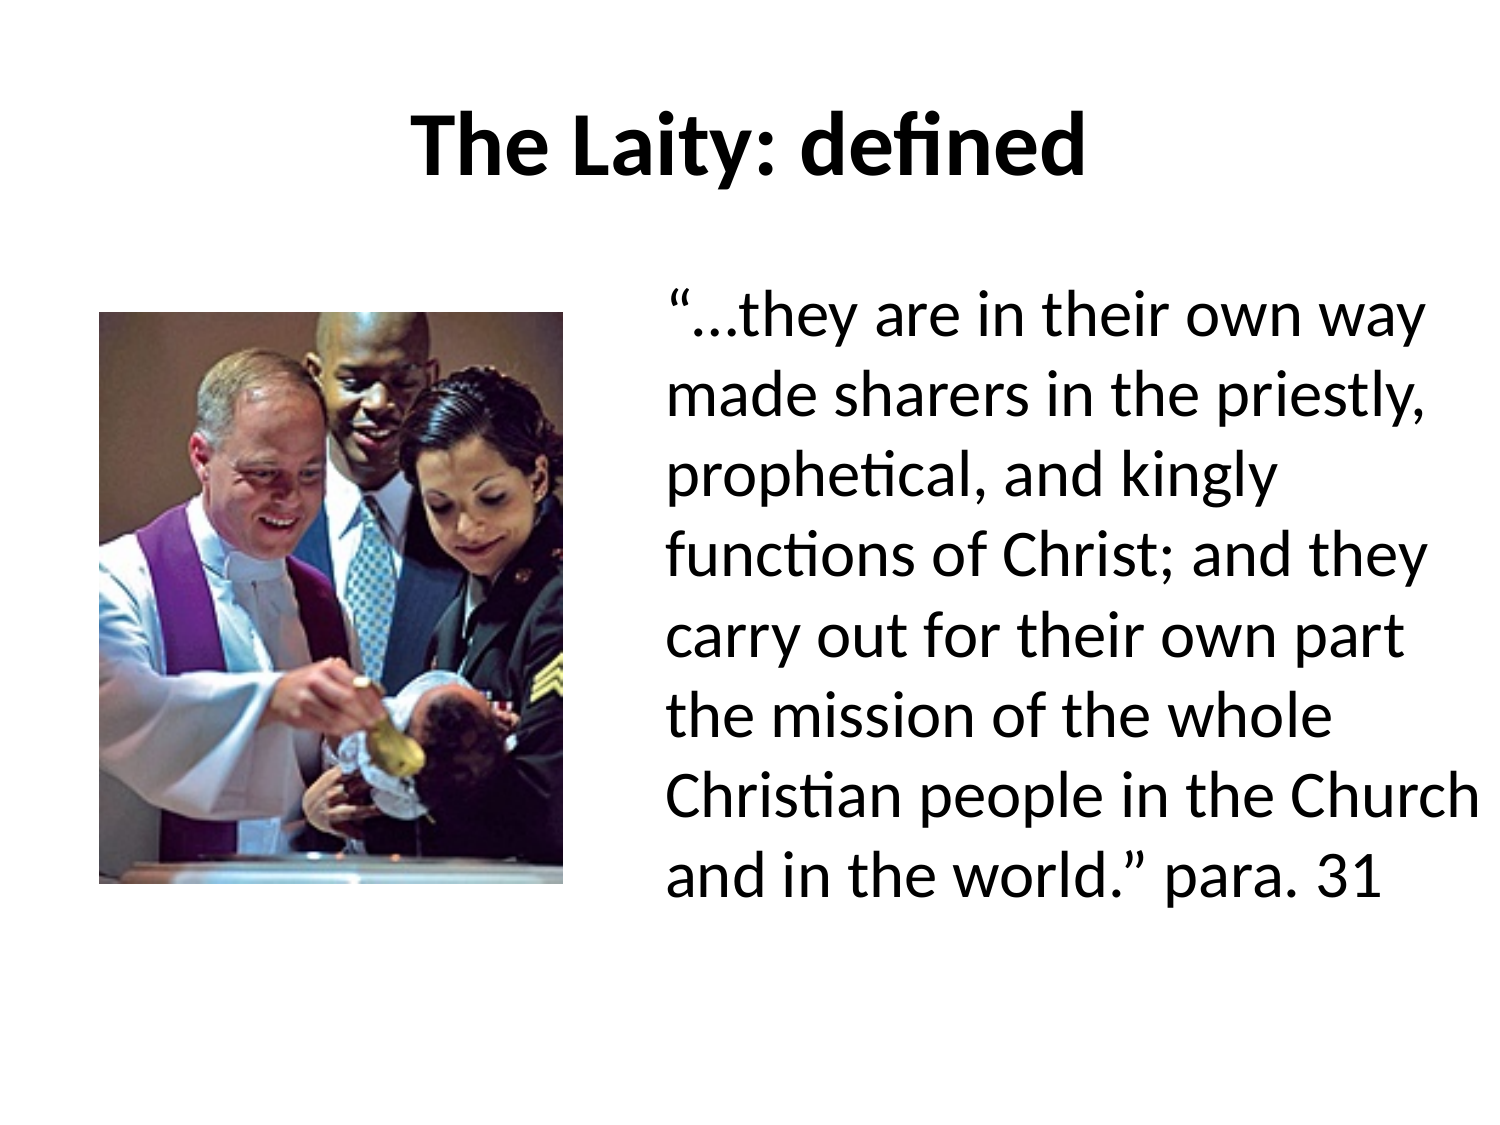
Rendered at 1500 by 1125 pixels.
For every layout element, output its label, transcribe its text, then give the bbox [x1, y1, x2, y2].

list “…they are in their own way made sharers in the priestly, prophetical, and kingly functions of Christ; and they carry out for their own part the mission of the whole Christian people in the Church and in the world.” para. 31 [650, 262, 1500, 1005]
picture [99, 312, 563, 885]
title The Laity: defined [75, 45, 1425, 233]
